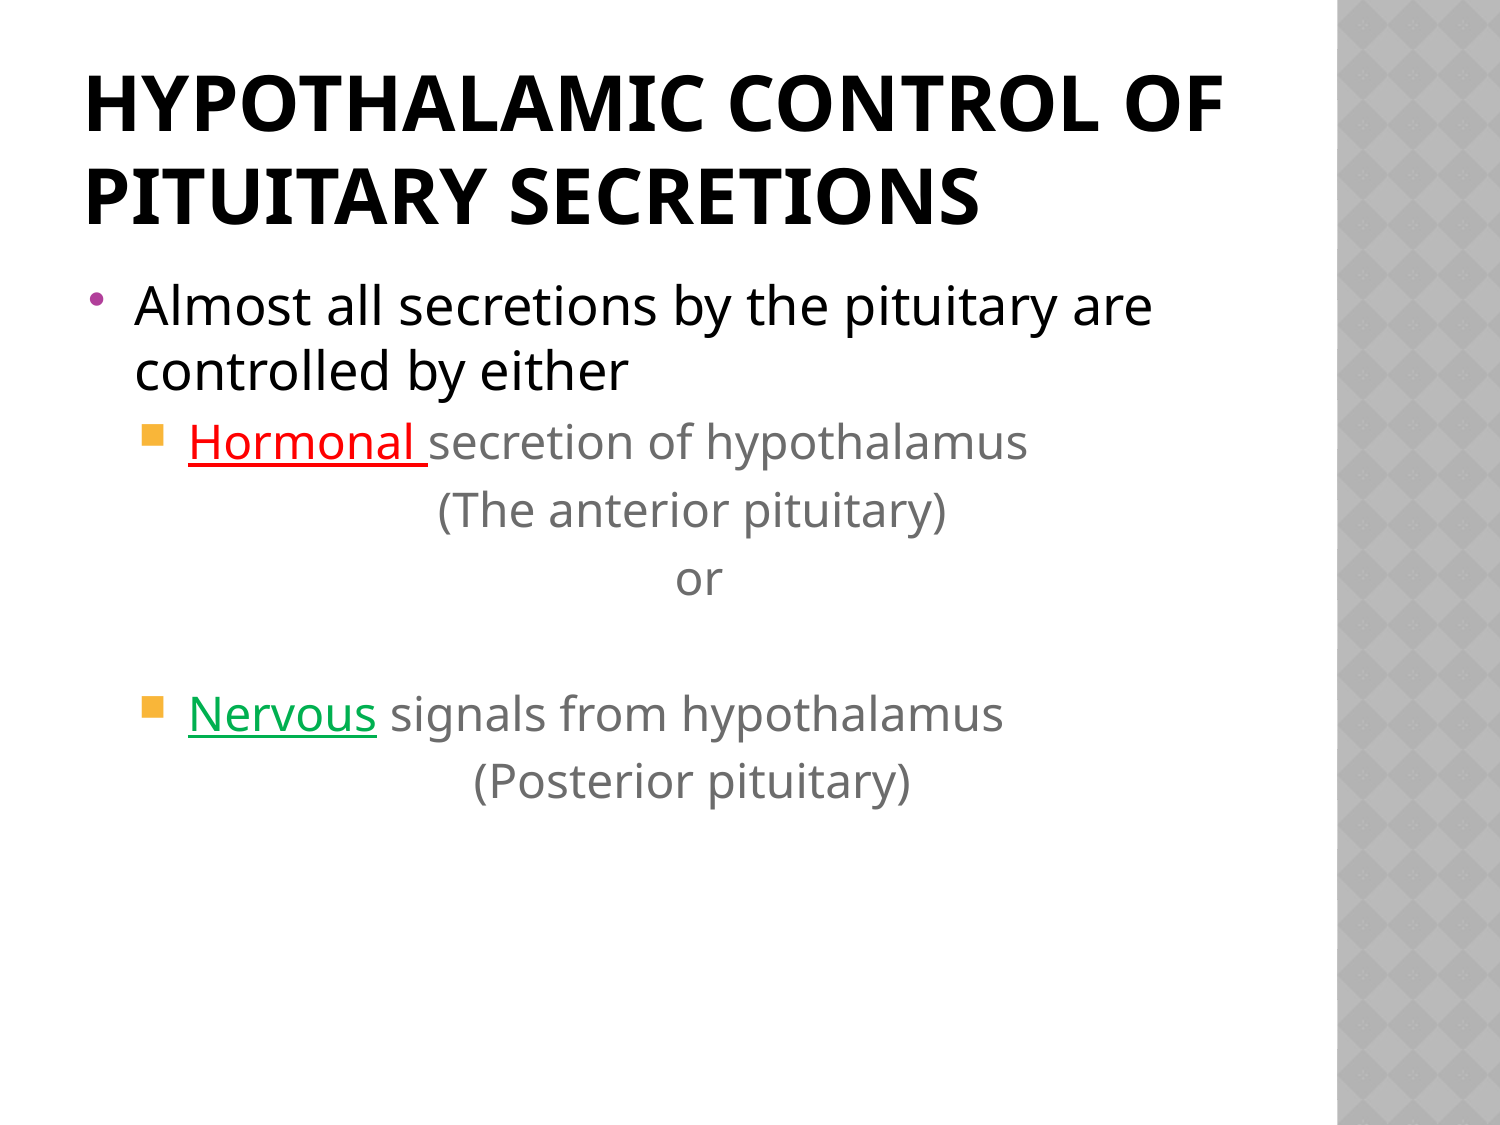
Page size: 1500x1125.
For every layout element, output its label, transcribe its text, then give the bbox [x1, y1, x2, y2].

title Hypothalamic control of pituitary secretions [75, 52, 1263, 240]
list Almost all secretions by the pituitary are controlled by either Hormonal secretion of hypothalamus (The anterior pituitary) or Nervous signals from hypothalamus (Posterior pituitary) [74, 263, 1263, 1060]
